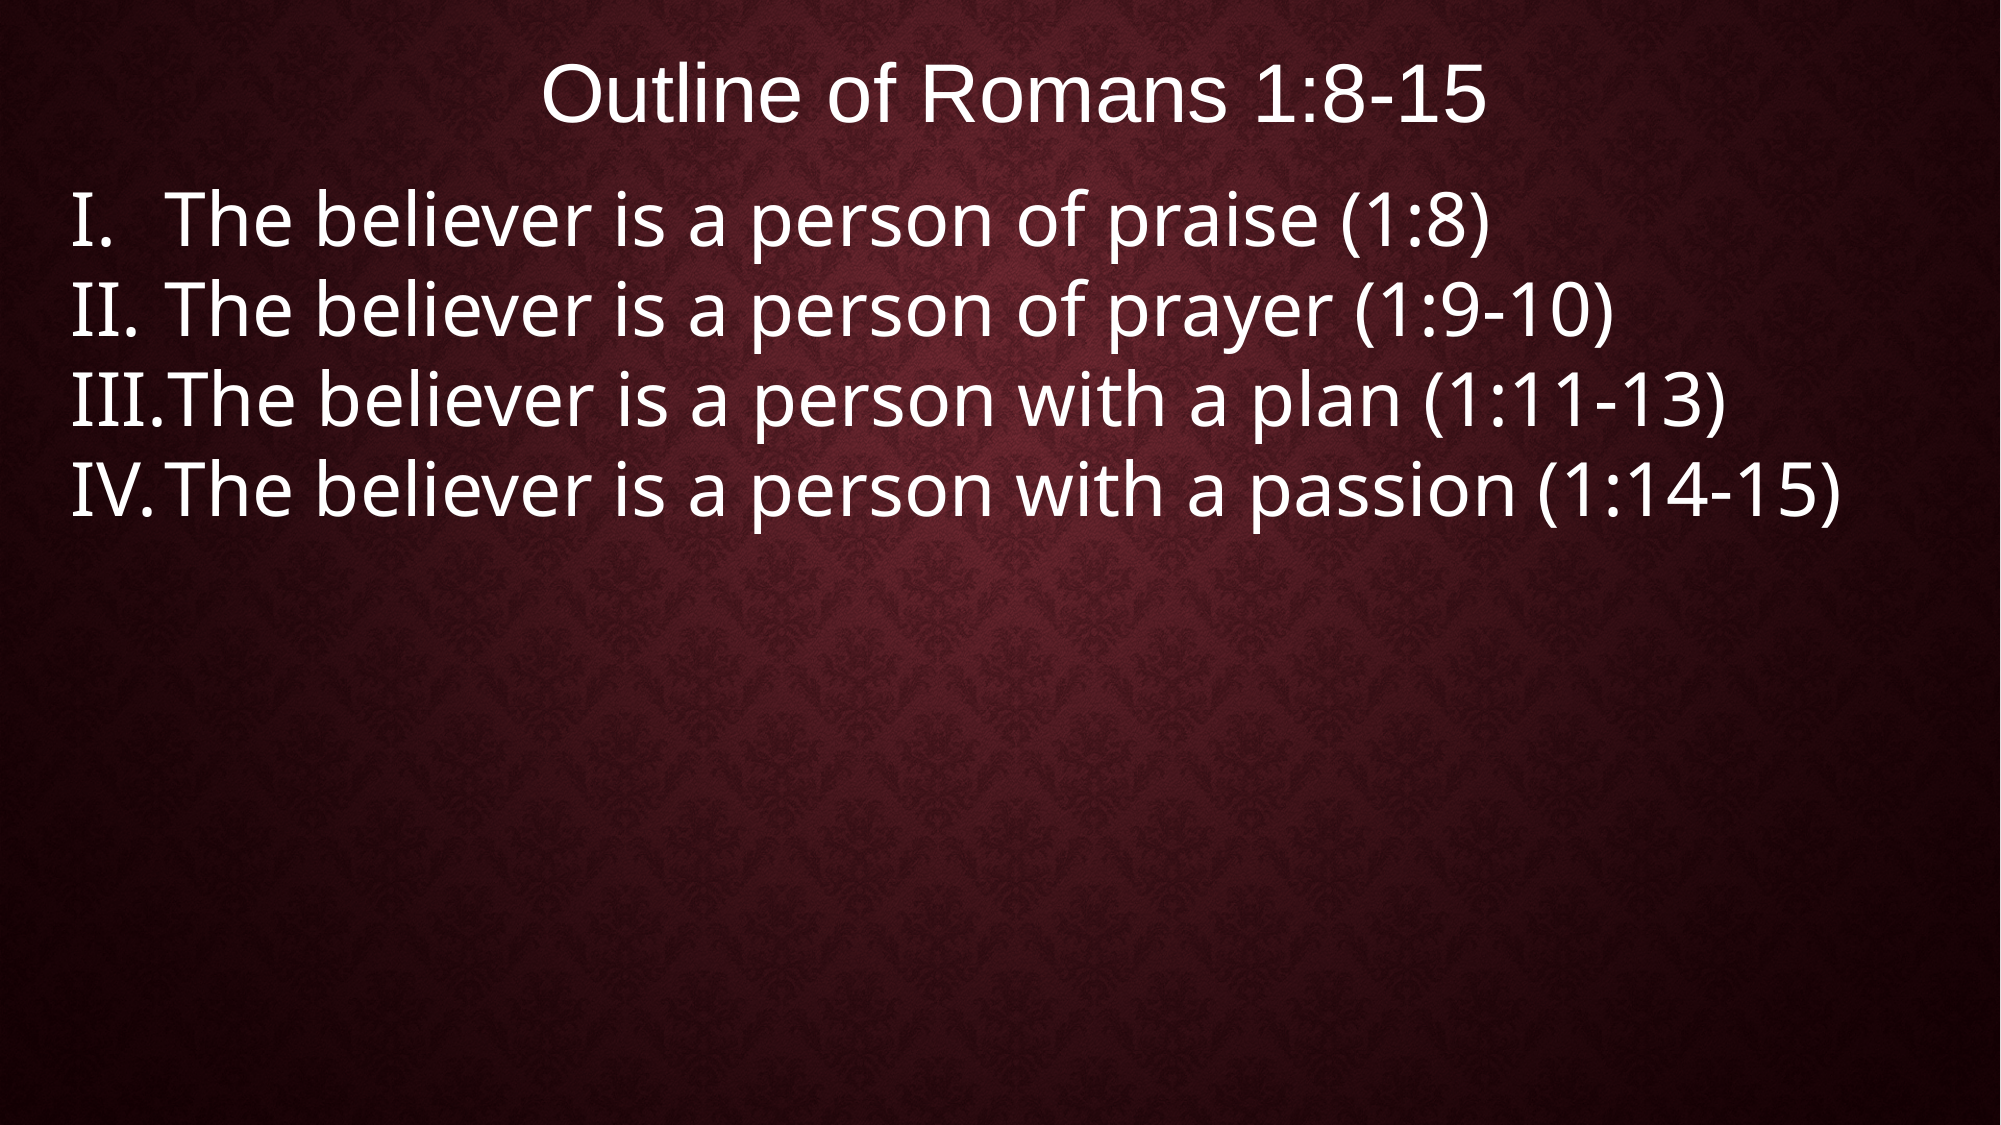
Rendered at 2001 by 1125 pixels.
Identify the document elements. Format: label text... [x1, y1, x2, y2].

text_box Outline of Romans 1:8-15 [55, 31, 1974, 146]
text_box The believer is a person of praise (1:8) The believer is a person of prayer (1:9-10) The believer is a person with a plan (1:11-13) The believer is a person with a passion (1:14-15) [55, 164, 1952, 539]
